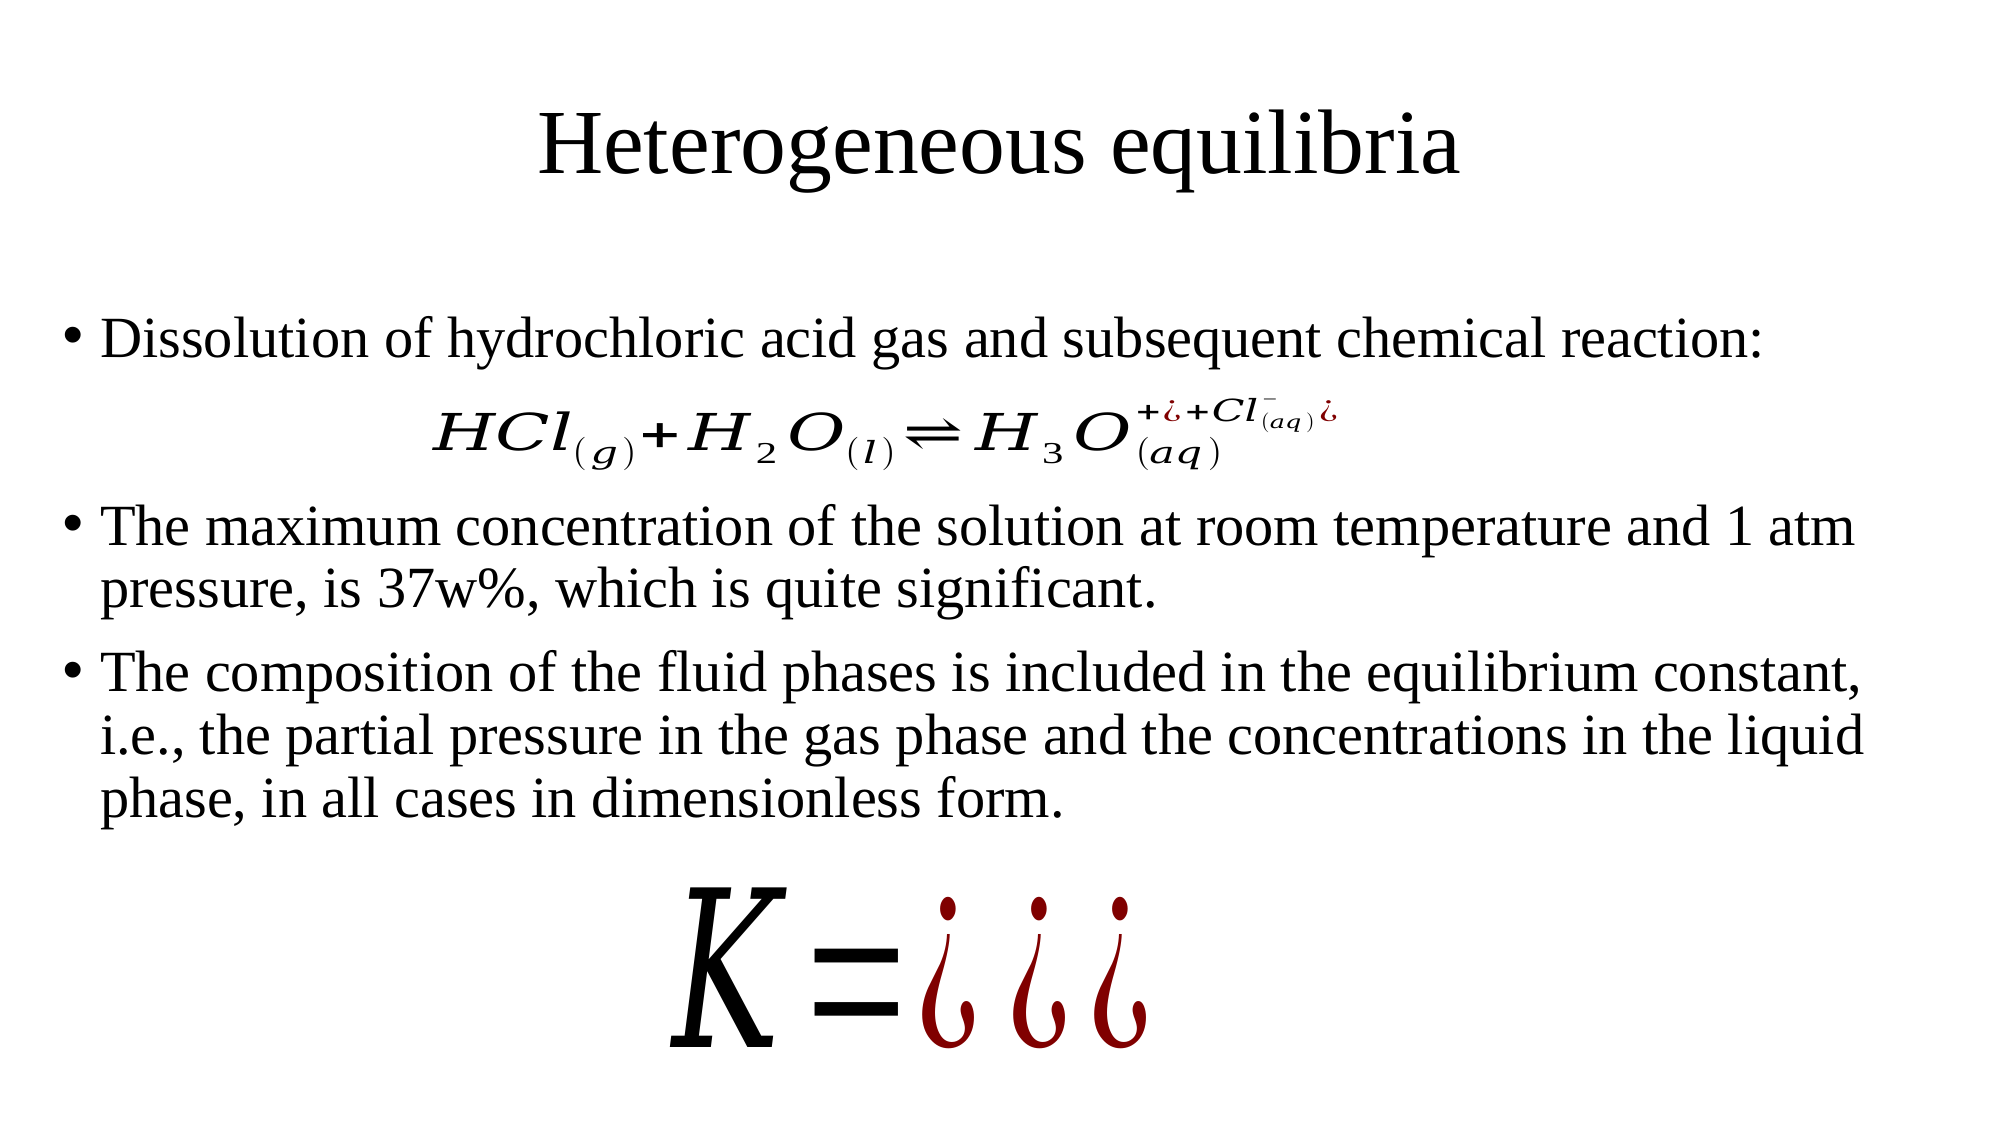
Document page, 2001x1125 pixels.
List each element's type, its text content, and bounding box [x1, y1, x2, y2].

list Dissolution of hydrochloric acid gas and subsequent chemical reaction: The maximum concentration of the solution at room temperature and 1 atm pressure, is 37w%, which is quite significant. The composition of the fluid phases is included in the equilibrium constant, i.e., the partial pressure in the gas phase and the concentrations in the liquid phase, in all cases in dimensionless form. [47, 299, 1955, 855]
title Heterogeneous equilibria [137, 34, 1863, 253]
